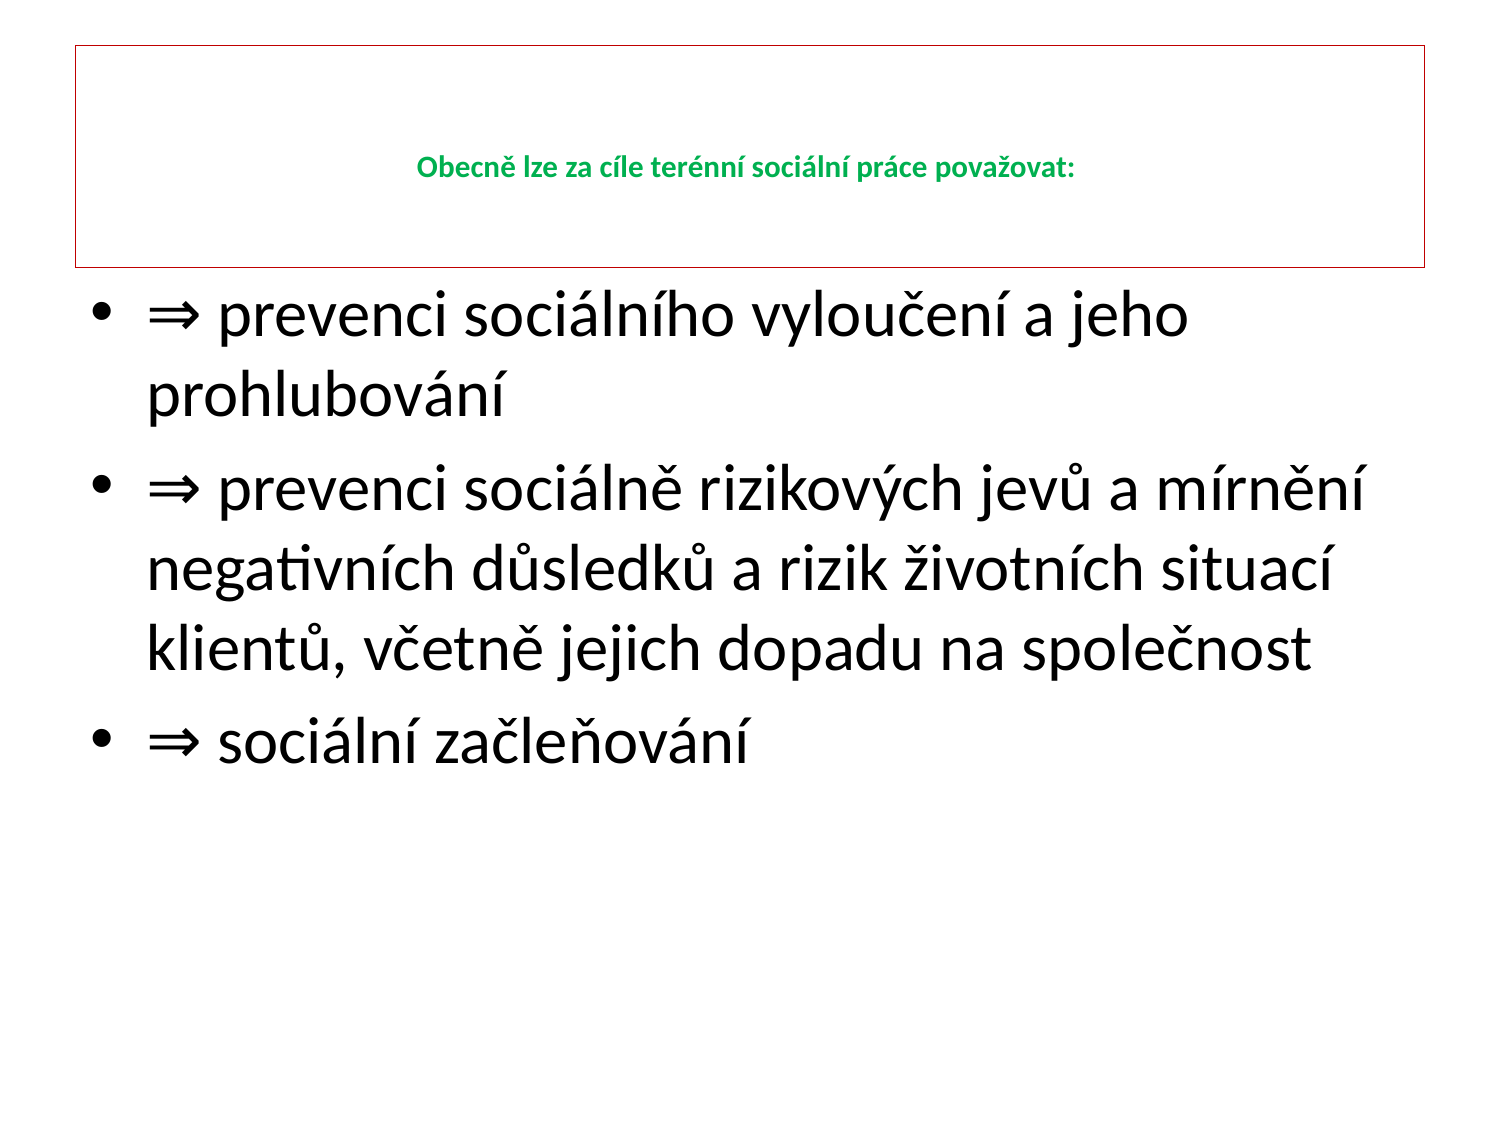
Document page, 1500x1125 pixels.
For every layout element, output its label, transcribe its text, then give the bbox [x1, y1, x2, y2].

list ⇒ prevenci sociálního vyloučení a jeho prohlubování ⇒ prevenci sociálně rizikových jevů a mírnění negativních důsledků a rizik životních situací klientů, včetně jejich dopadu na společnost ⇒ sociální začleňování [75, 262, 1425, 1005]
title Obecně lze za cíle terénní sociální práce považovat: [75, 45, 1425, 262]
